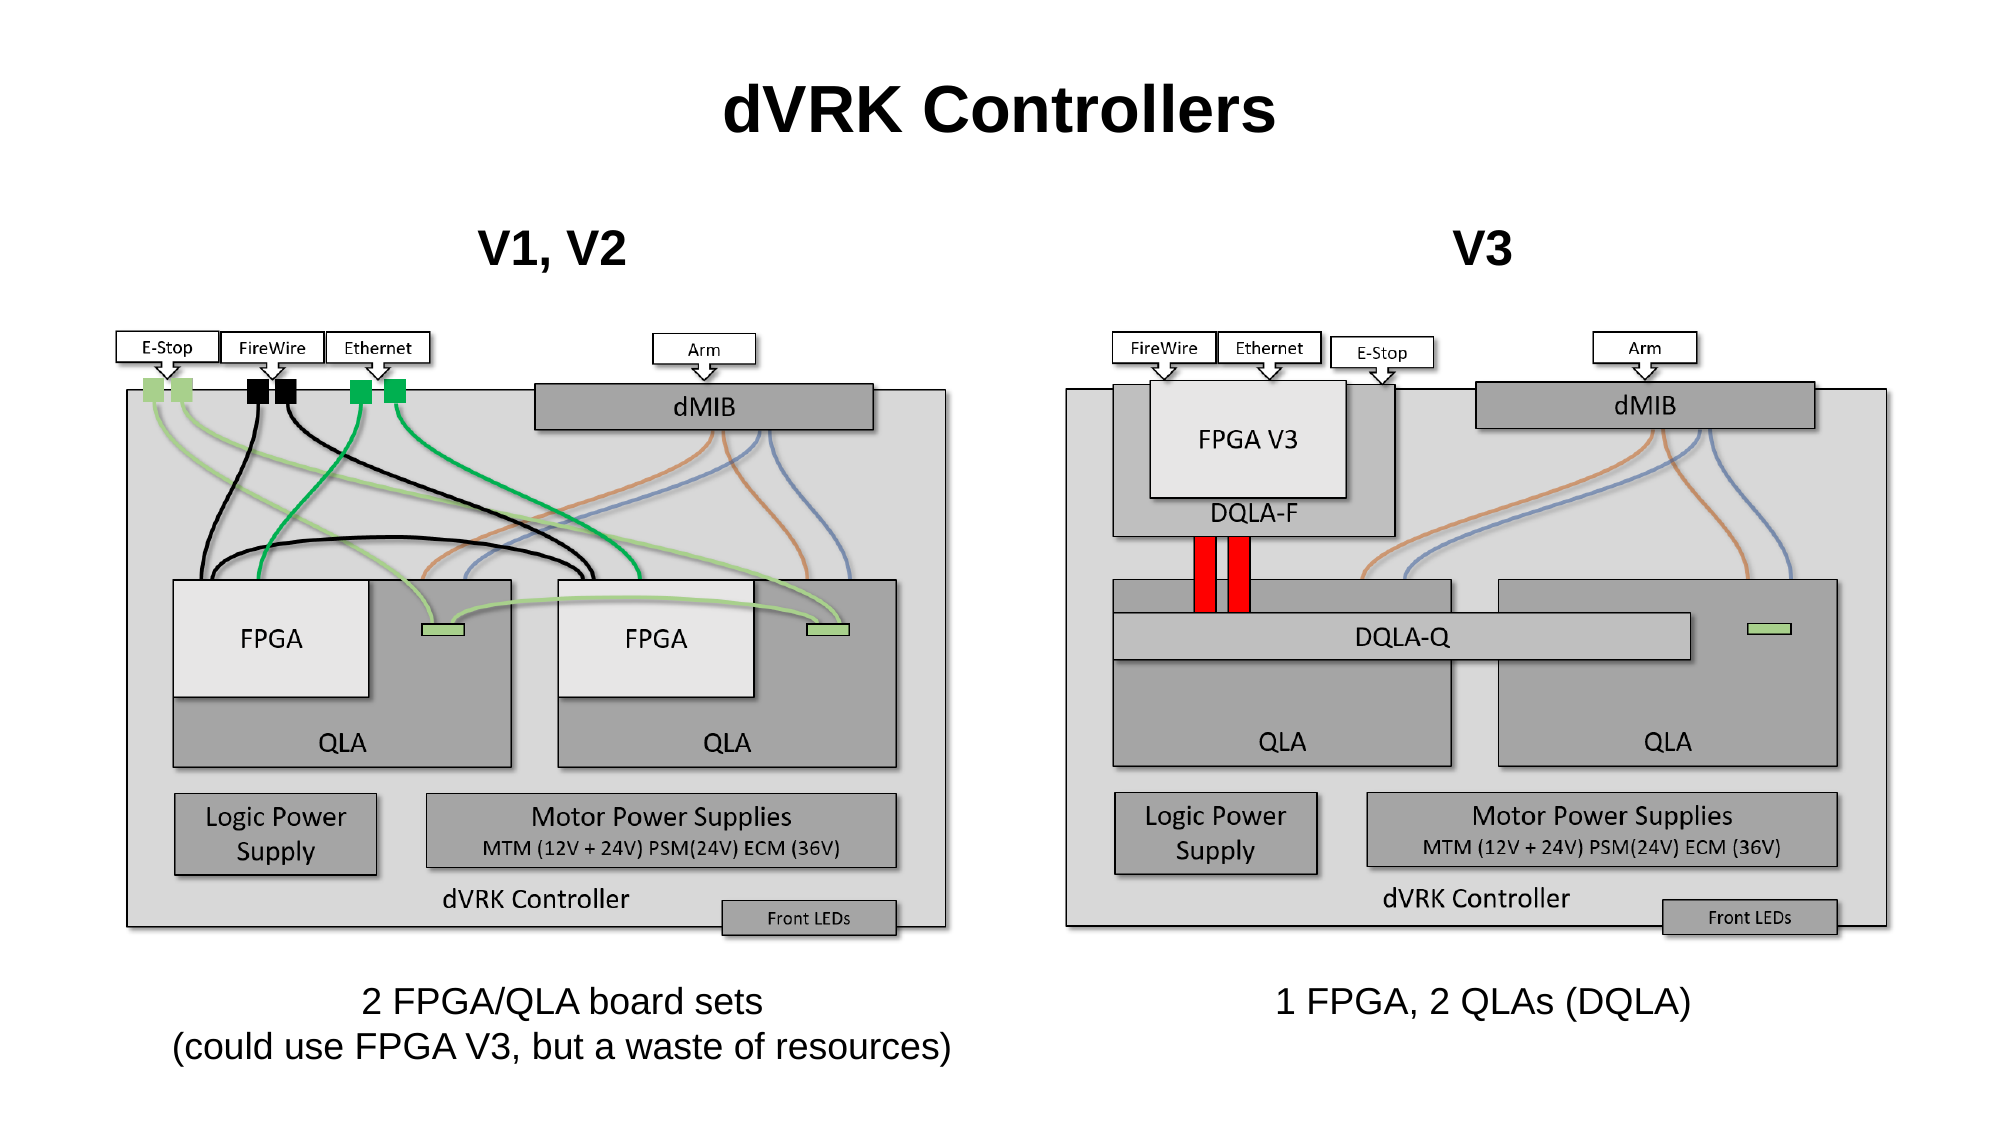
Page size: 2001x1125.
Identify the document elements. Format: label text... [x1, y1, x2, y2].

text_box 1 FPGA, 2 QLAs (DQLA) [1260, 969, 1736, 1029]
text_box V3 [1437, 208, 1559, 283]
title dVRK Controllers [150, 37, 1850, 175]
picture [1062, 326, 1897, 951]
picture [112, 326, 957, 951]
text_box 2 FPGA/QLA board sets (could use FPGA V3, but a waste of resources) [149, 969, 975, 1074]
text_box V1, V2 [462, 208, 688, 283]
